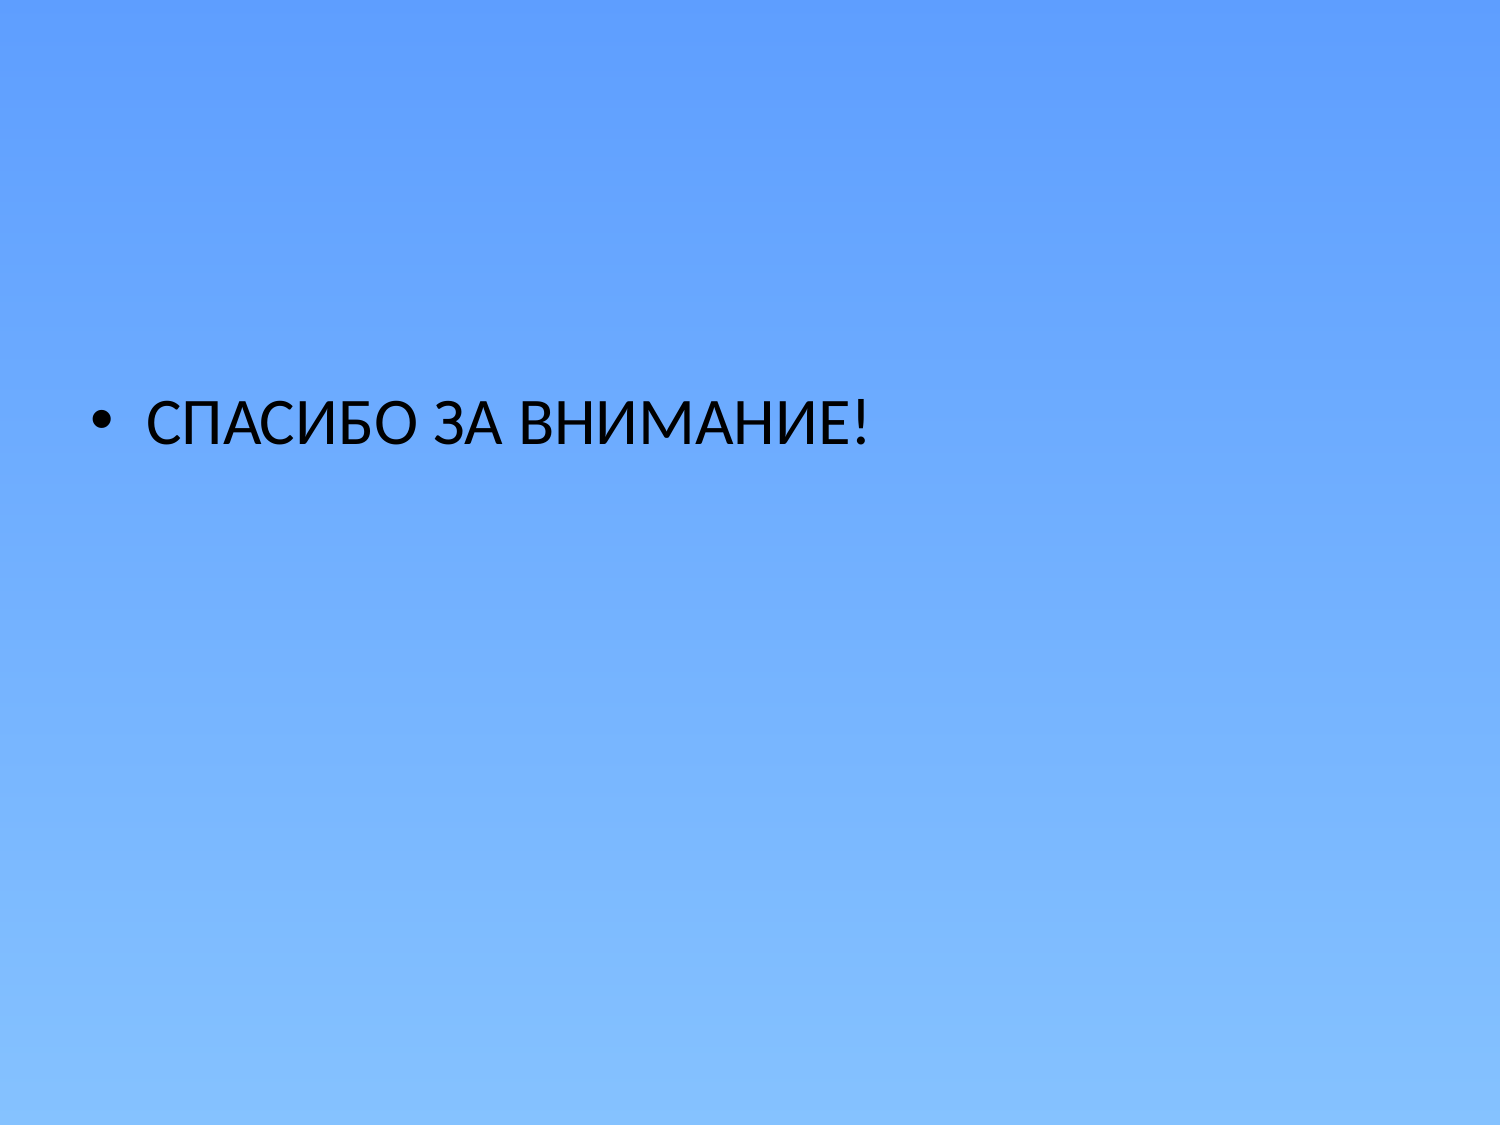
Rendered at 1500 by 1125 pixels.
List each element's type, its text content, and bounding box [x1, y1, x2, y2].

list СПАСИБО ЗА ВНИМАНИЕ! [74, 370, 1426, 1006]
